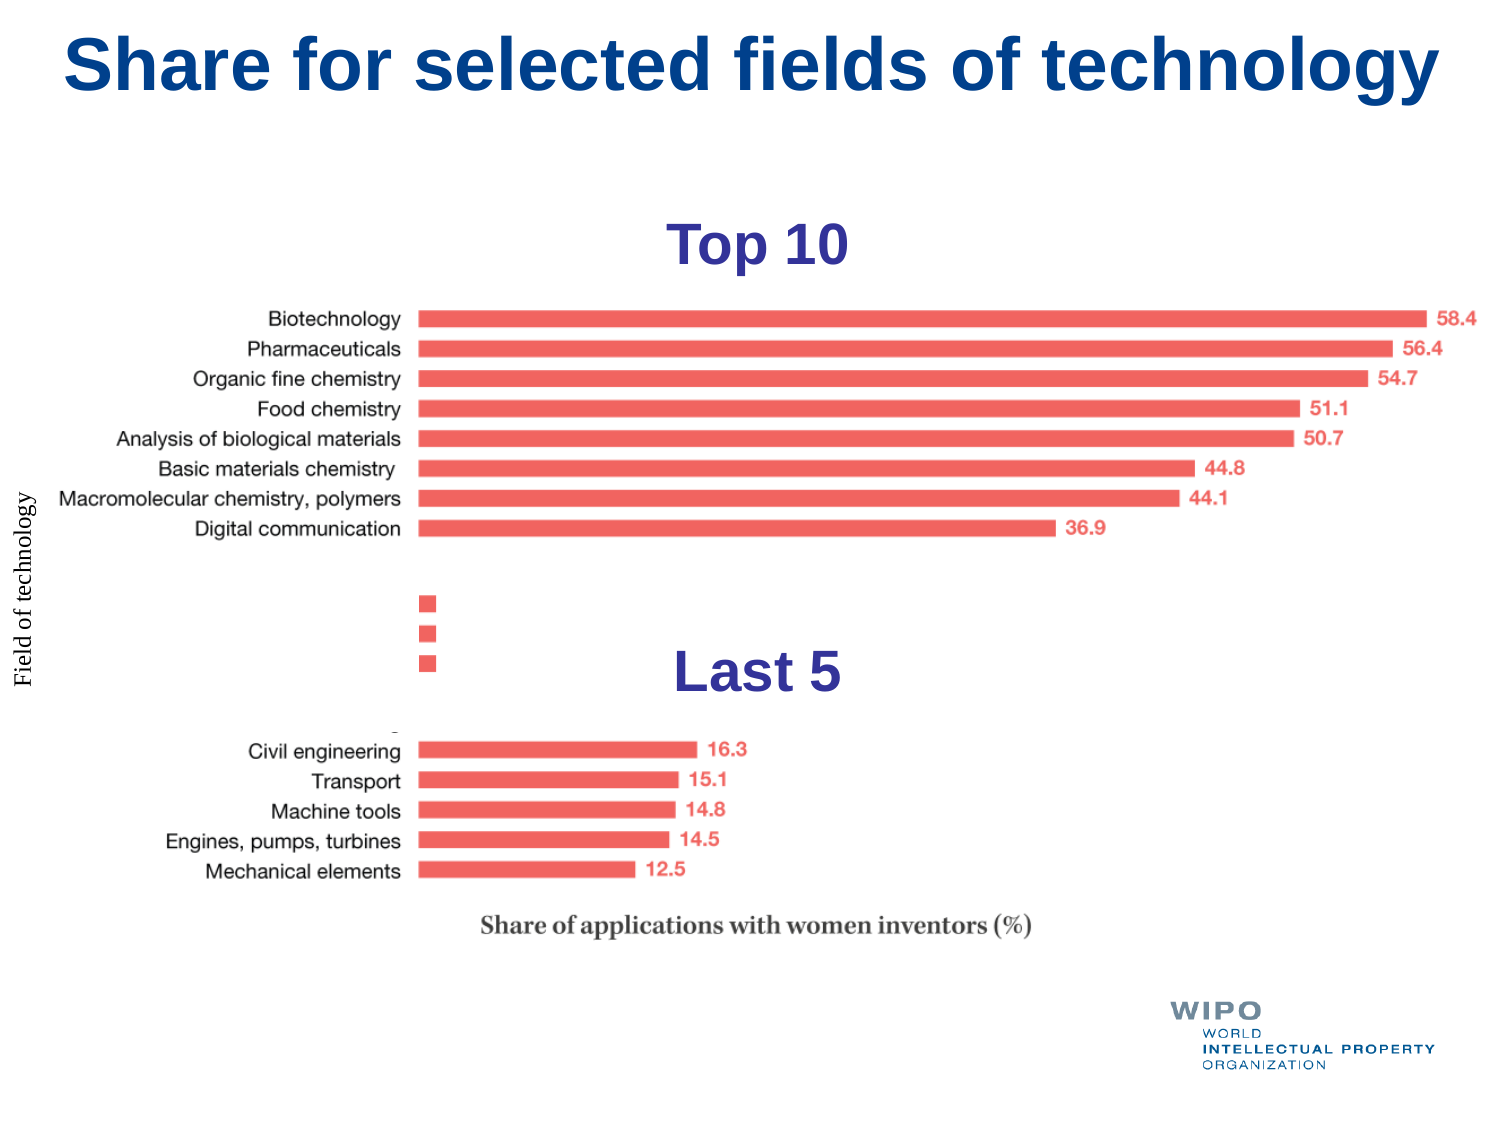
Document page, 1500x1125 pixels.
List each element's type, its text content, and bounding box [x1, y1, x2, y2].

text_box Last 5 [336, 633, 1152, 716]
text_box Field of technology [5, 196, 89, 1012]
list Top 10 [336, 206, 1152, 289]
title Share for selected fields of technology [17, 7, 1489, 114]
picture [0, 0, 1500, 1125]
